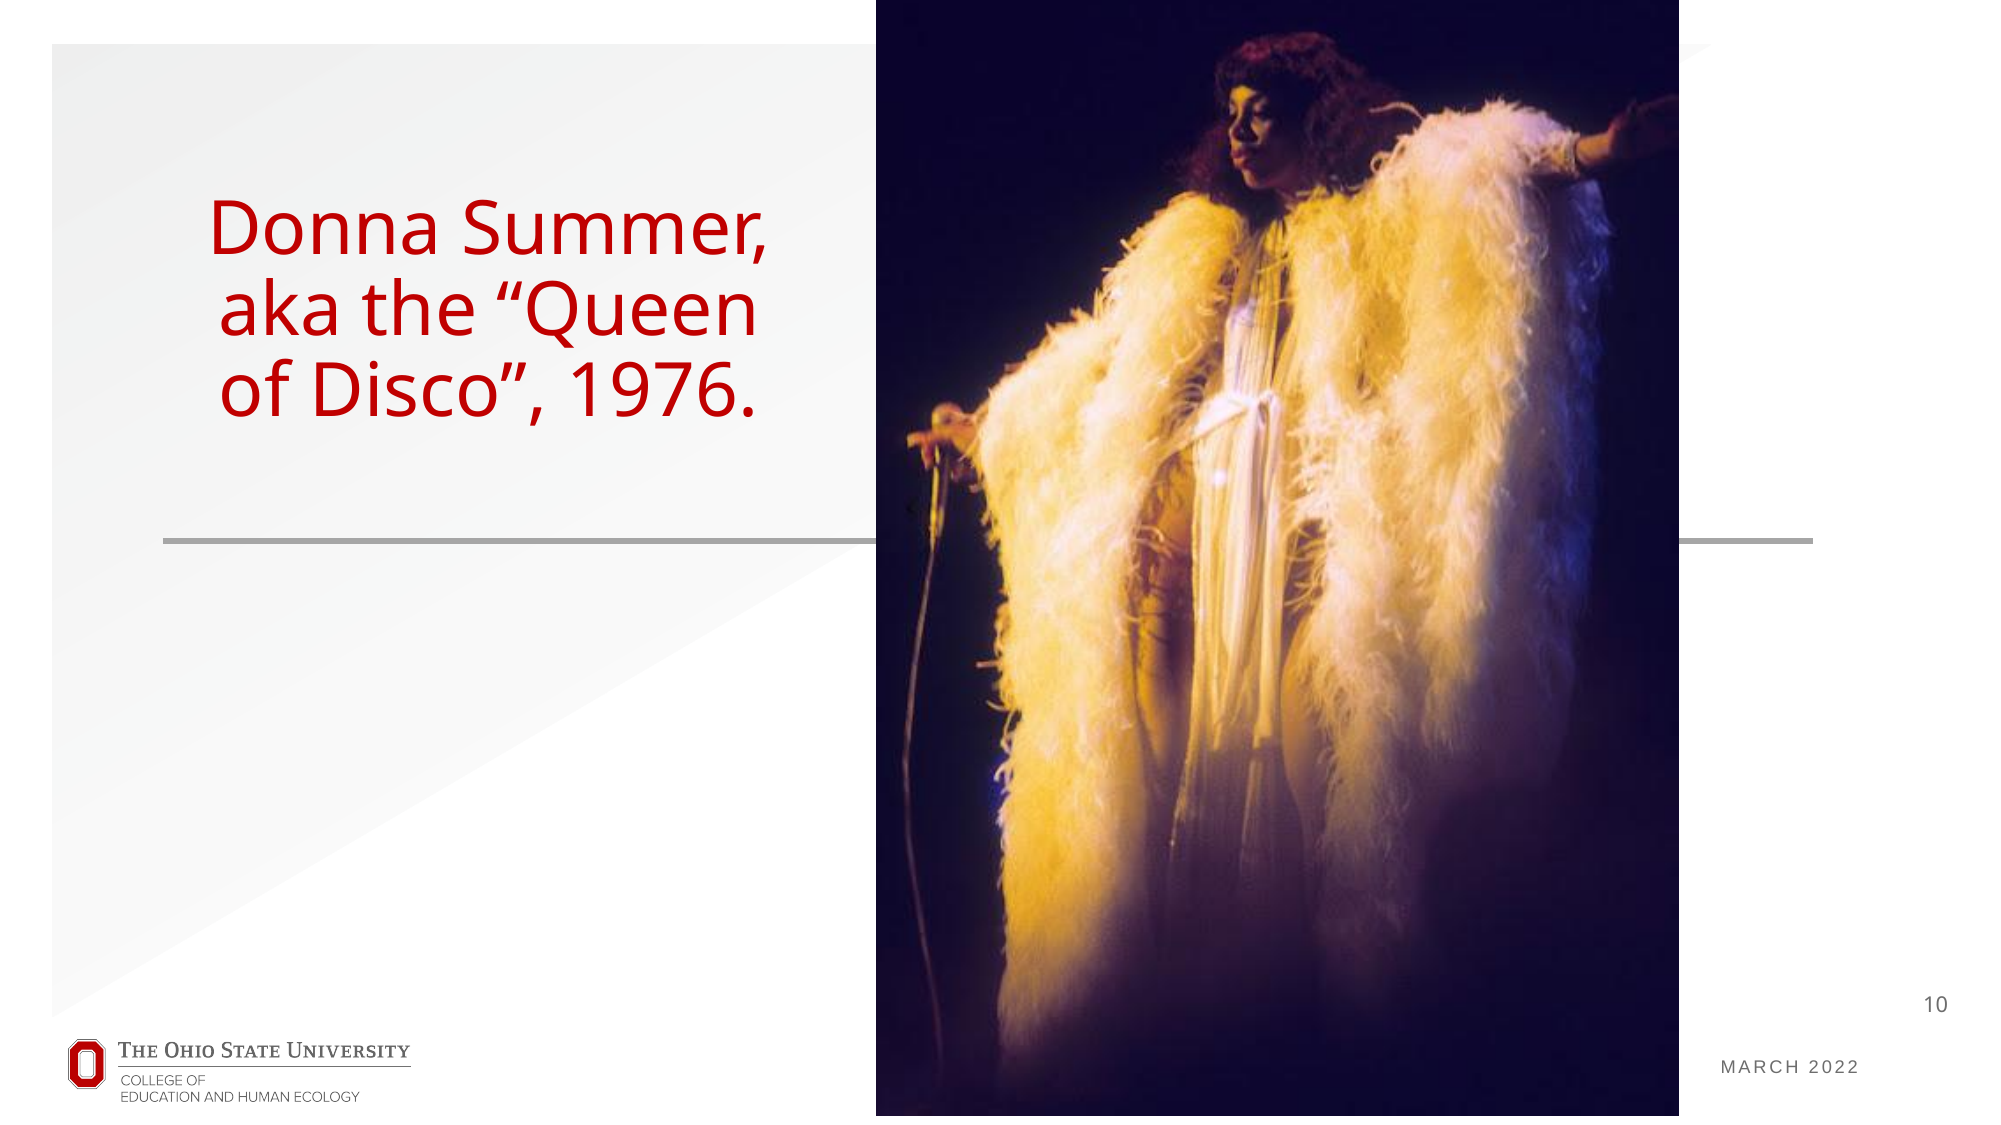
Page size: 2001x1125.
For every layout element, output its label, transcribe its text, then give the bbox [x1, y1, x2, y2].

picture [876, 0, 1679, 1116]
slide_number 10 [1908, 970, 2000, 1029]
picture [68, 1039, 411, 1102]
title Donna Summer, aka the “Queen of Disco”, 1976. [163, 231, 815, 441]
